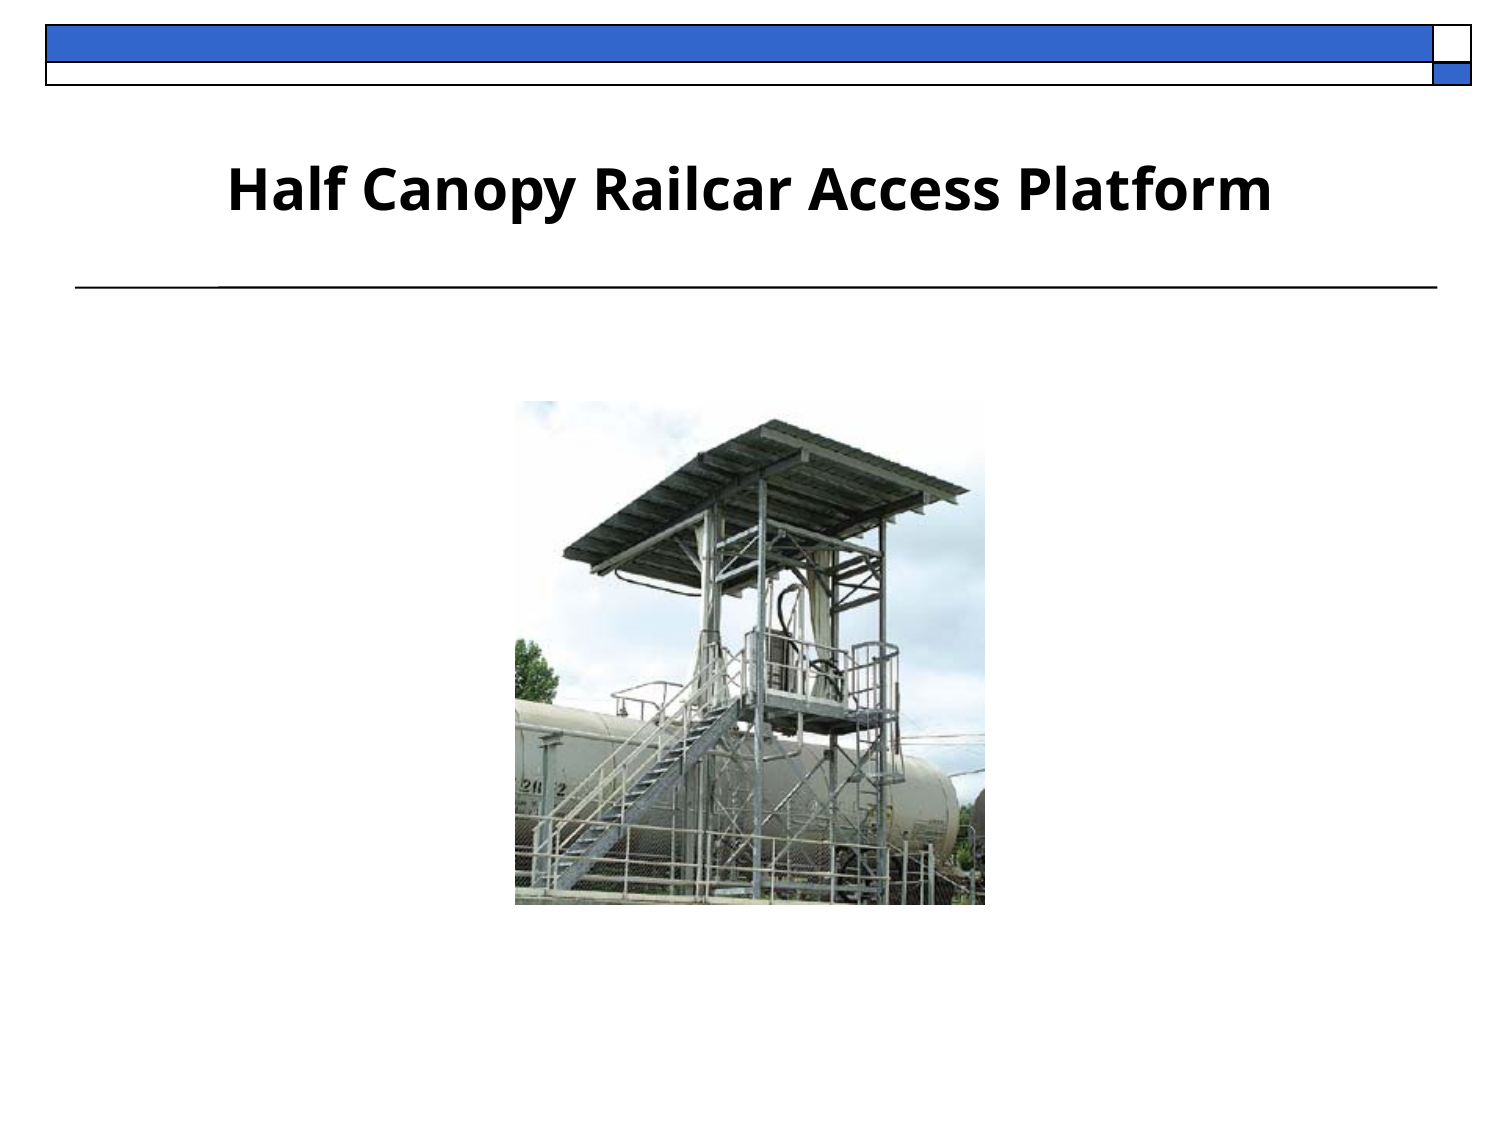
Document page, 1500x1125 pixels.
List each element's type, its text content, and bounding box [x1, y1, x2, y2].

title Half Canopy Railcar Access Platform [75, 87, 1425, 288]
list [515, 400, 985, 905]
